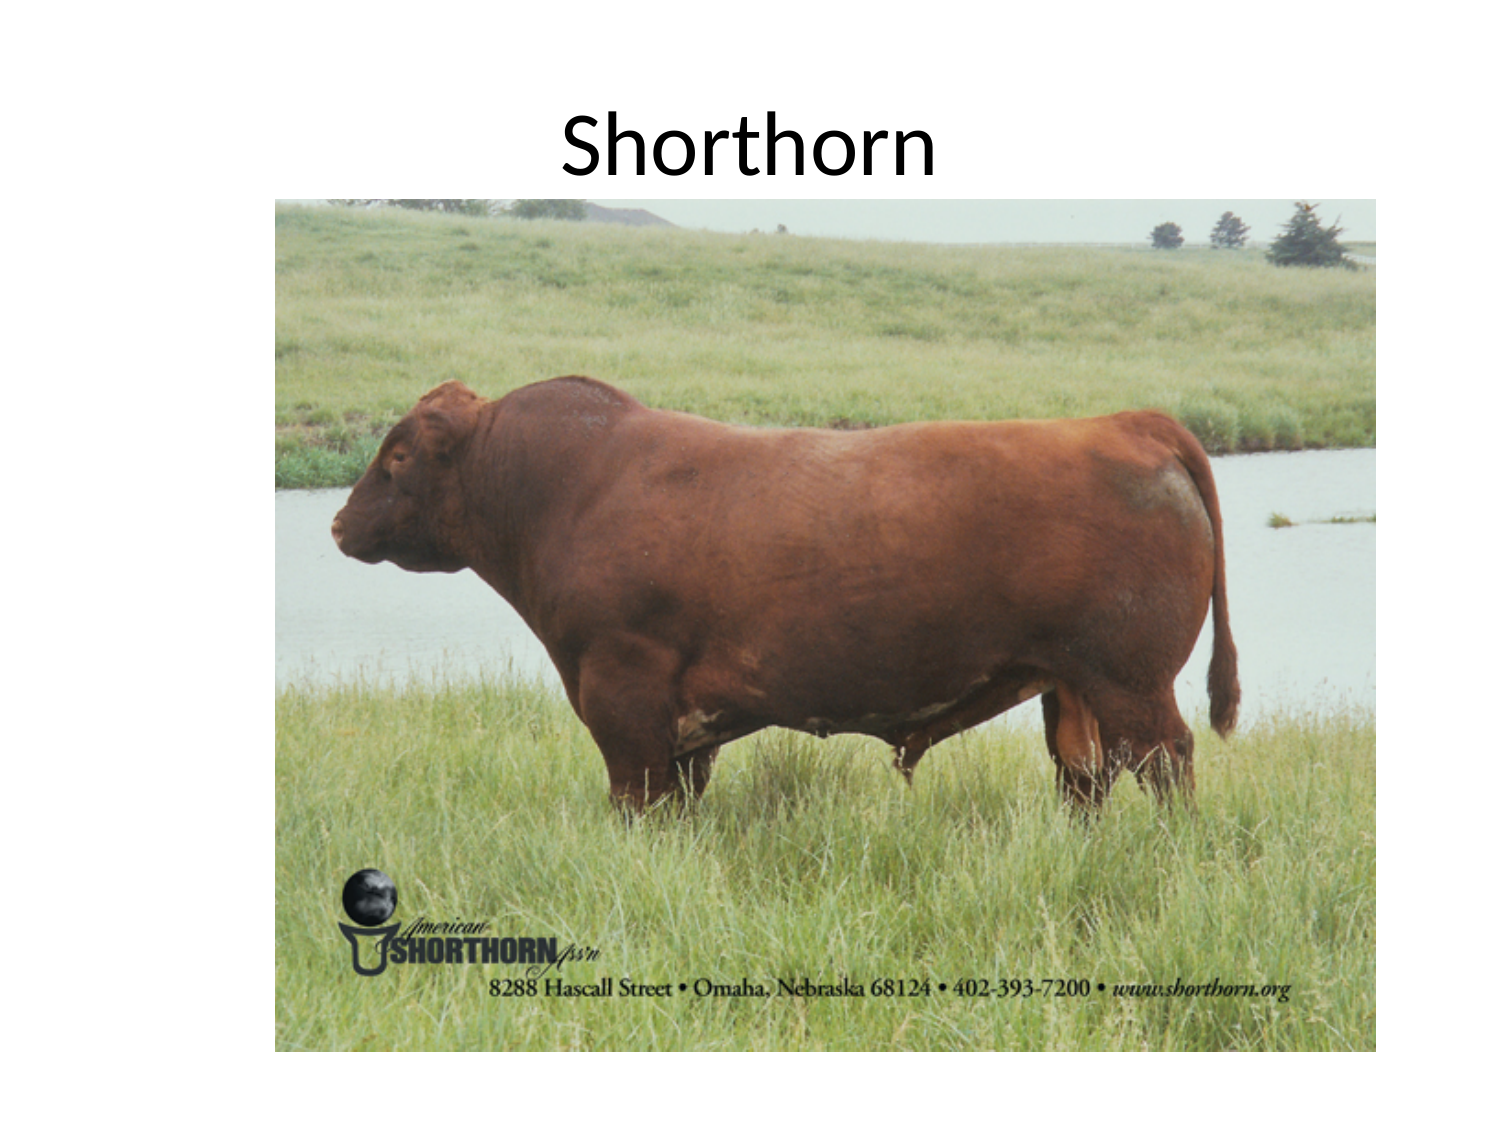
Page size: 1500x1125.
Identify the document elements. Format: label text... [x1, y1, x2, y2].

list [274, 199, 1376, 1052]
title Shorthorn [75, 45, 1425, 233]
